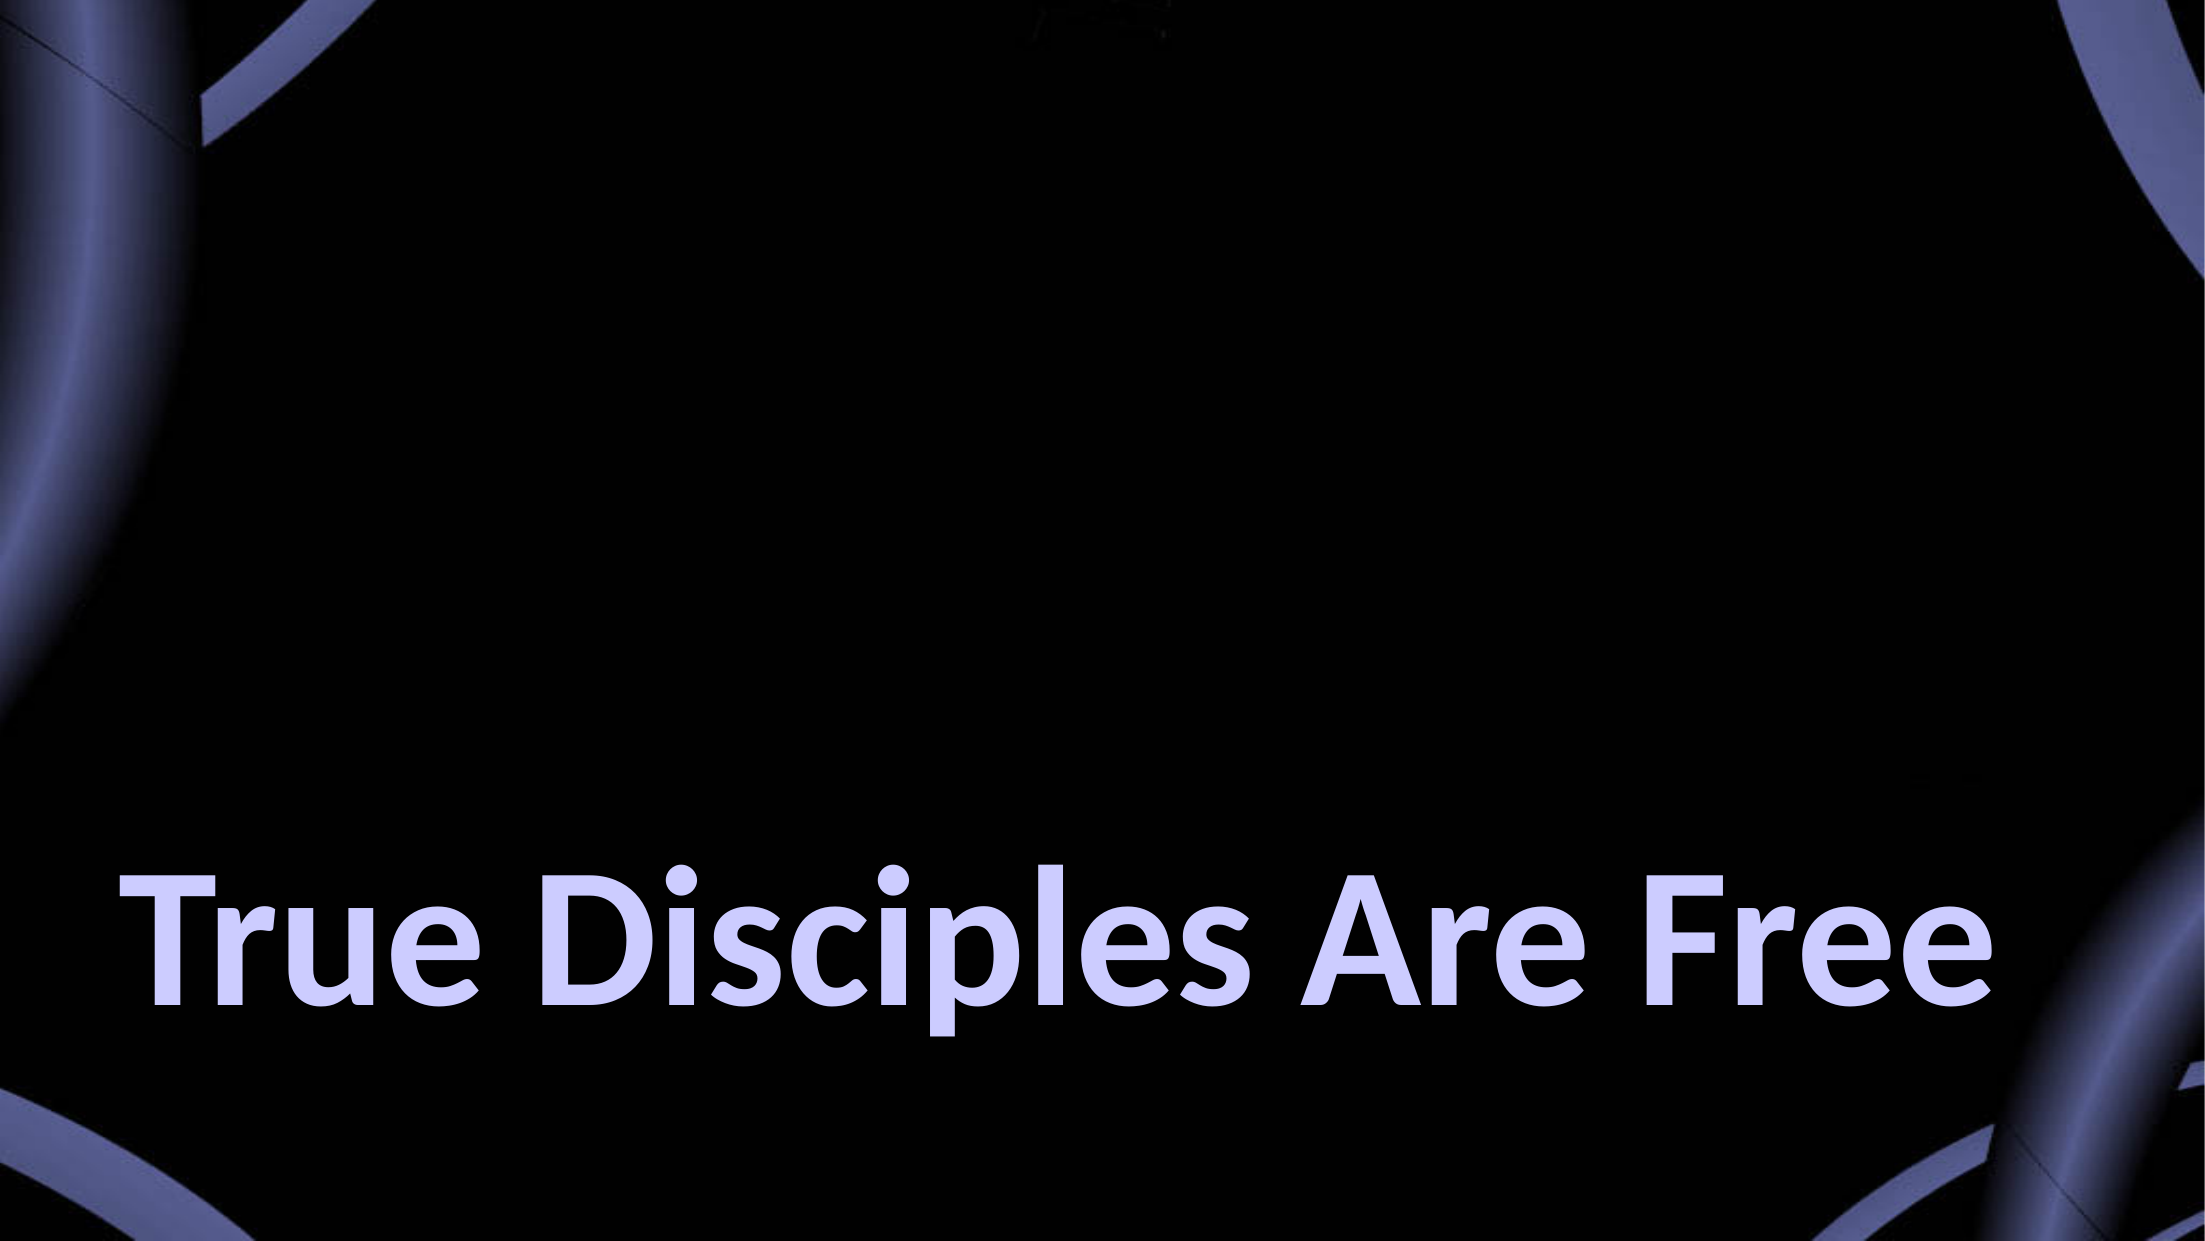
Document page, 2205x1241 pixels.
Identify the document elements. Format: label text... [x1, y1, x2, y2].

title True Disciples Are Free [102, 796, 2049, 1044]
picture [0, 0, 2205, 1241]
